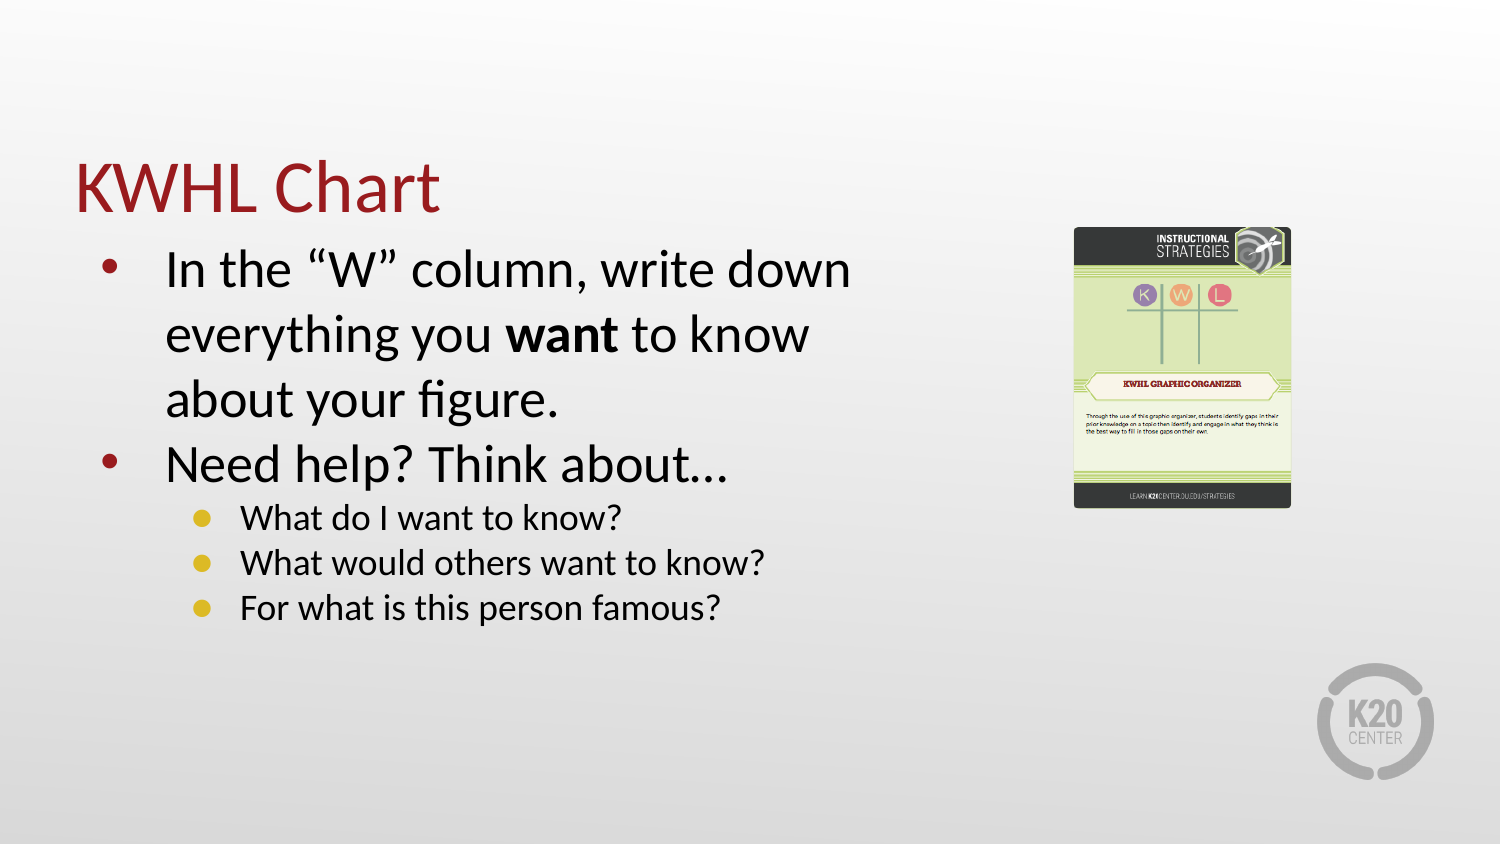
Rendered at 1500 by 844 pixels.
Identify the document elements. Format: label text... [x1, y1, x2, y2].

title KWHL Chart [75, 86, 1425, 228]
picture [909, 138, 1455, 844]
list In the “W” column, write down everything you want to know about your figure. Need help? Think about… What do I want to know? What would others want to know? For what is this person famous? [75, 225, 893, 766]
